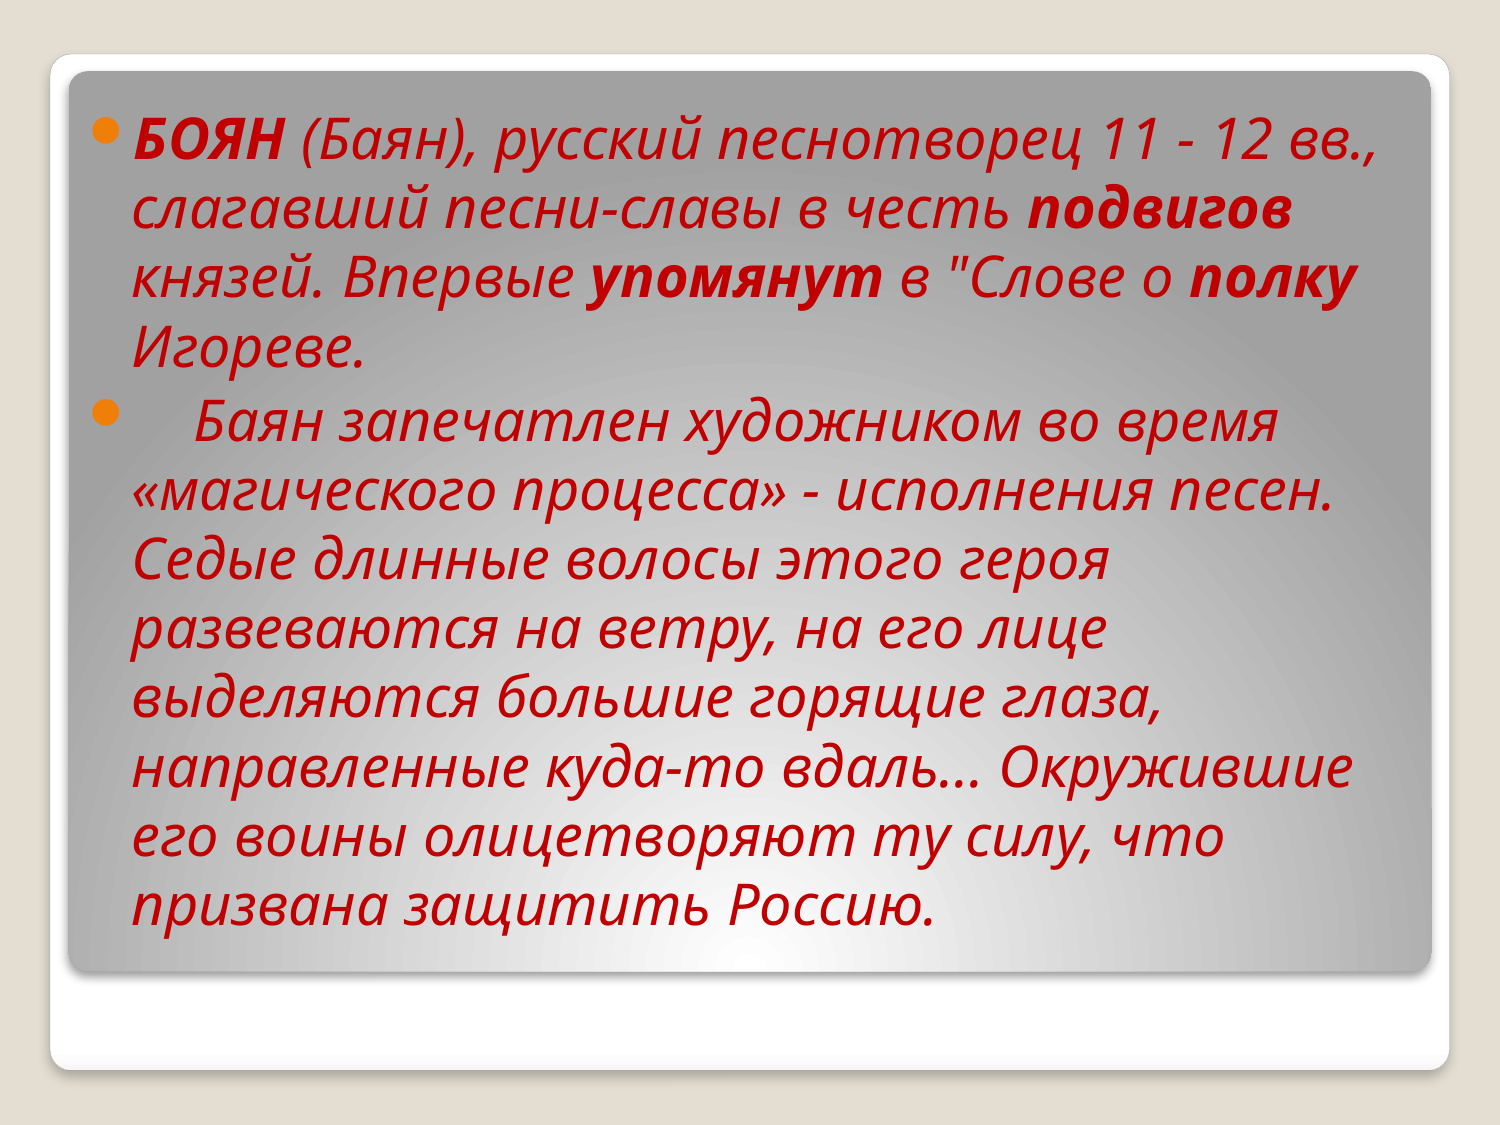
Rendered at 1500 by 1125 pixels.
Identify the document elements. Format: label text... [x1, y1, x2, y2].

list БОЯН (Баян), русский песнотворец 11 - 12 вв., слагавший песни-славы в честь подвигов князей. Впервые упомянут в "Слове о полку Игореве. Баян запечатлен художником во время «магического процесса» - исполнения песен. Седые длинные волосы этого героя развеваются на ветру, на его лице выделяются большие горящие глаза, направленные куда-то вдаль... Окружившие его воины олицетворяют ту силу, что призвана защитить Россию. [58, 86, 1425, 1020]
